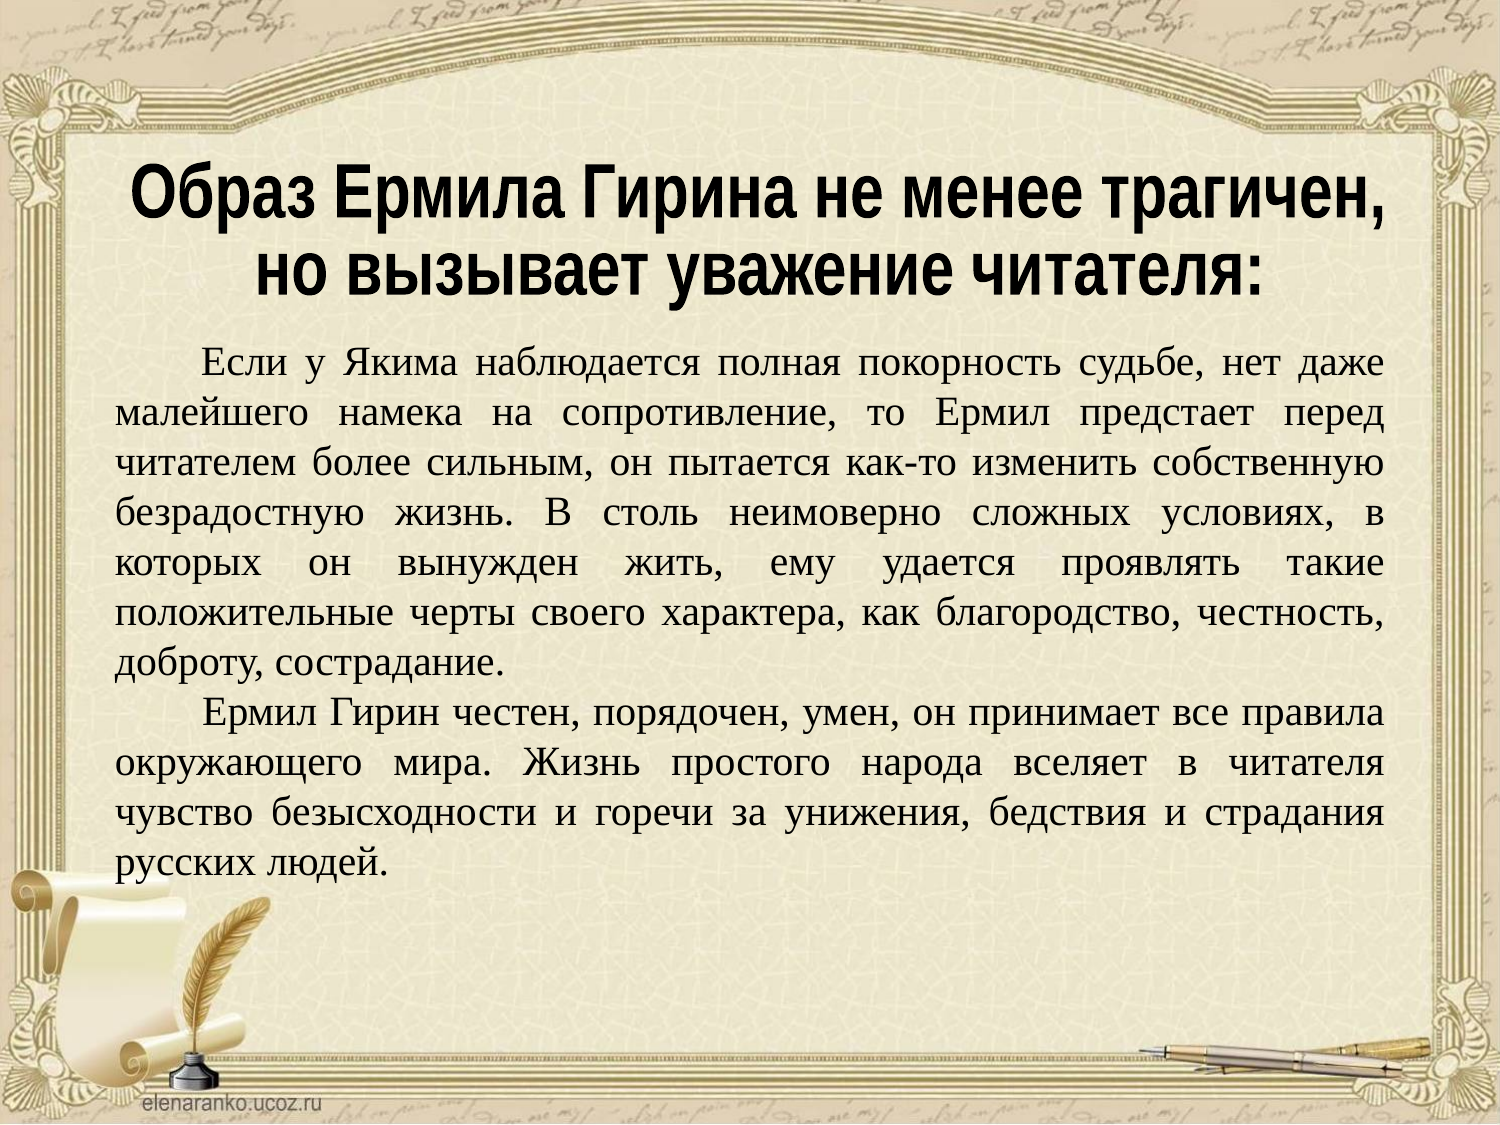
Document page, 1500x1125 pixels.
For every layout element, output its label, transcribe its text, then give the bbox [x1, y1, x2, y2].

picture [0, 0, 1500, 1125]
text_box Если у Якима наблюдается полная покорность судьбе, нет даже малейшего намека на сопротивление, то Ермил предстает перед читателем более сильным, он пытается как-то изменить собственную безрадостную жизнь. В столь неимоверно сложных условиях, в которых он вынужден жить, ему удается проявлять такие положительные черты своего характера, как благородство, честность, доброту, сострадание. Ермил Гирин честен, порядочен, умен, он принимает все правила окружающего мира. Жизнь простого народа вселяет в читателя чувство безысходности и горечи за унижения, бедствия и страдания русских людей. [99, 326, 1400, 892]
